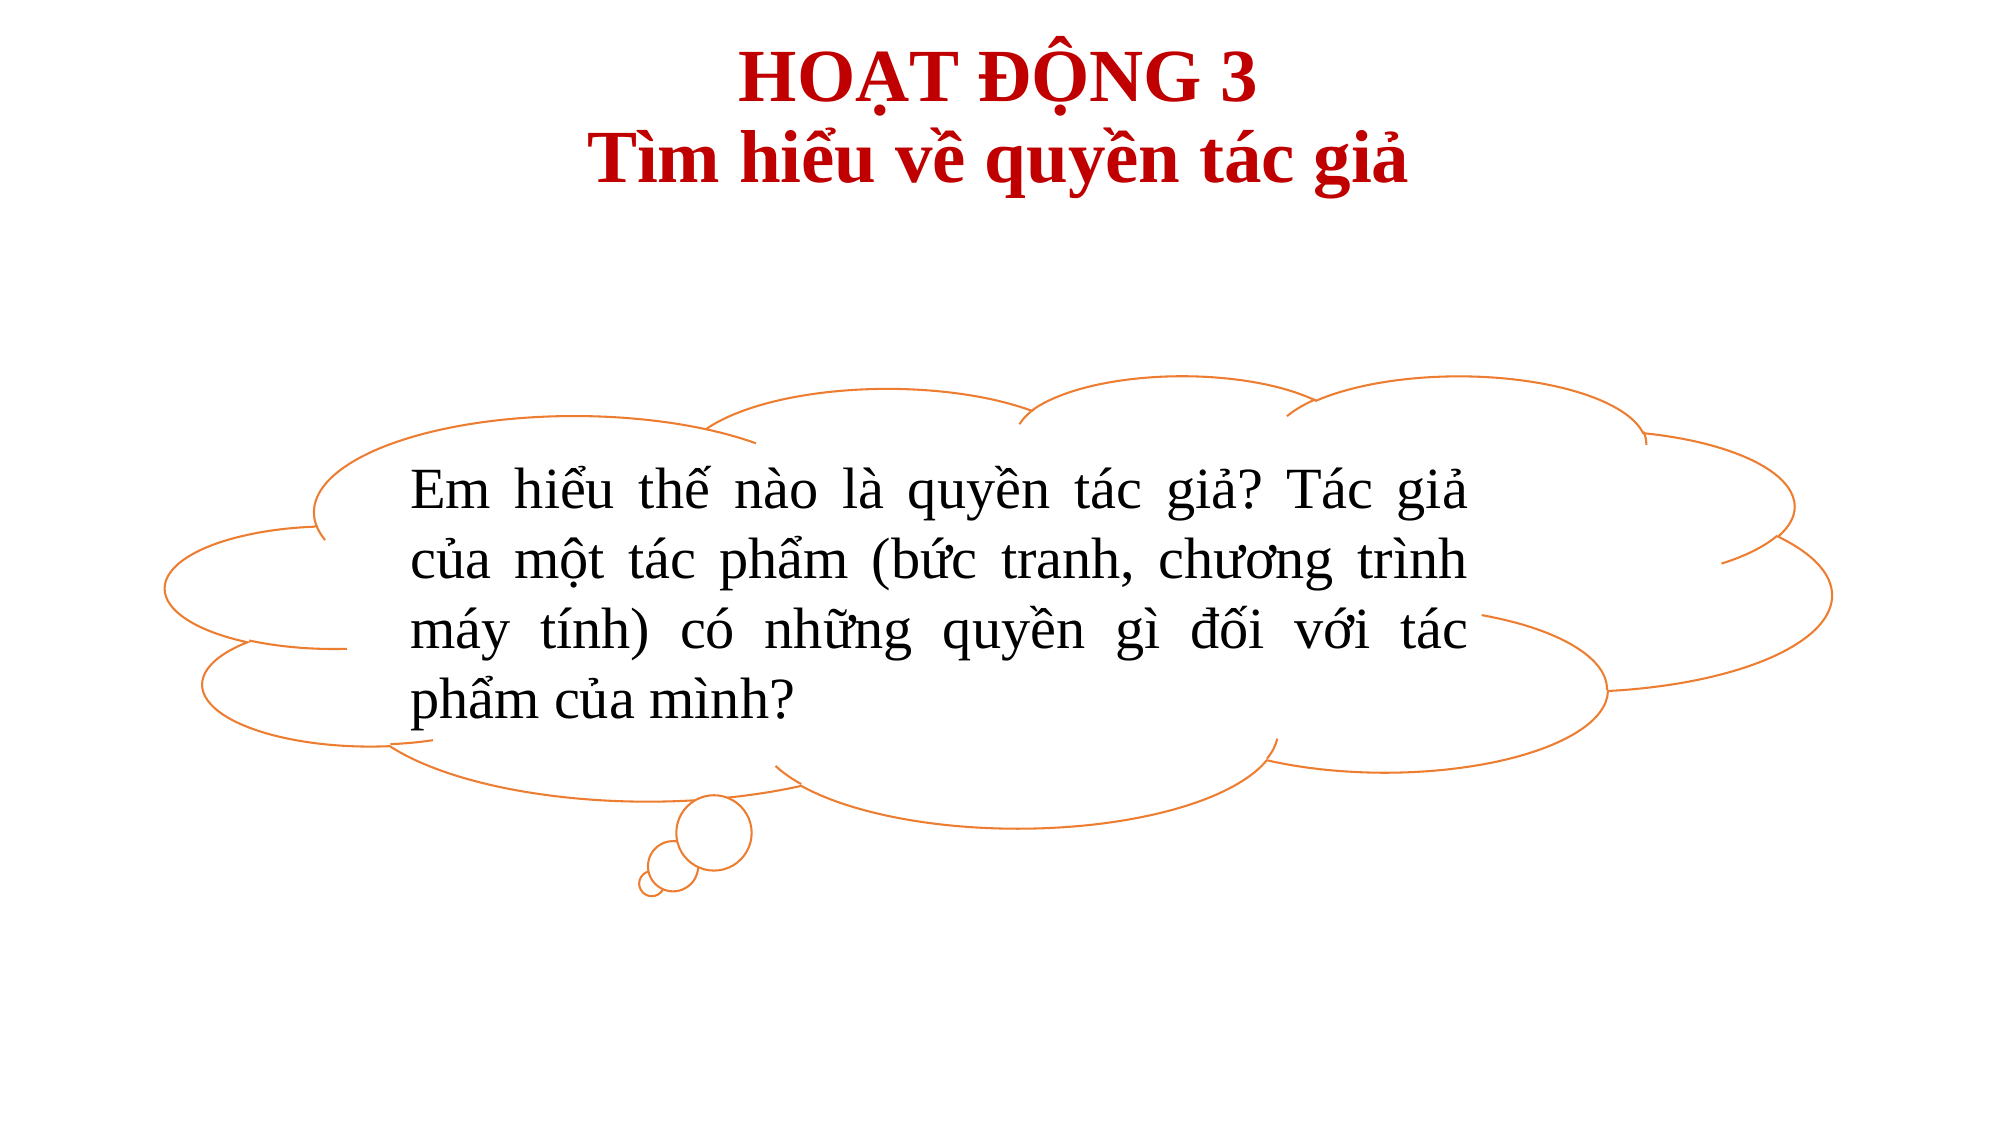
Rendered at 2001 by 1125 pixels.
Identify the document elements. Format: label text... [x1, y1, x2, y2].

text_box Em hiểu thế nào là quyền tác giả? Tác giả của một tác phẩm (bức tranh, chương trình máy tính) có những quyền gì đối với tác phẩm của mình? [163, 375, 1834, 898]
title HOẠT ĐỘNG 3 Tìm hiểu về quyền tác giả [136, 22, 1862, 213]
